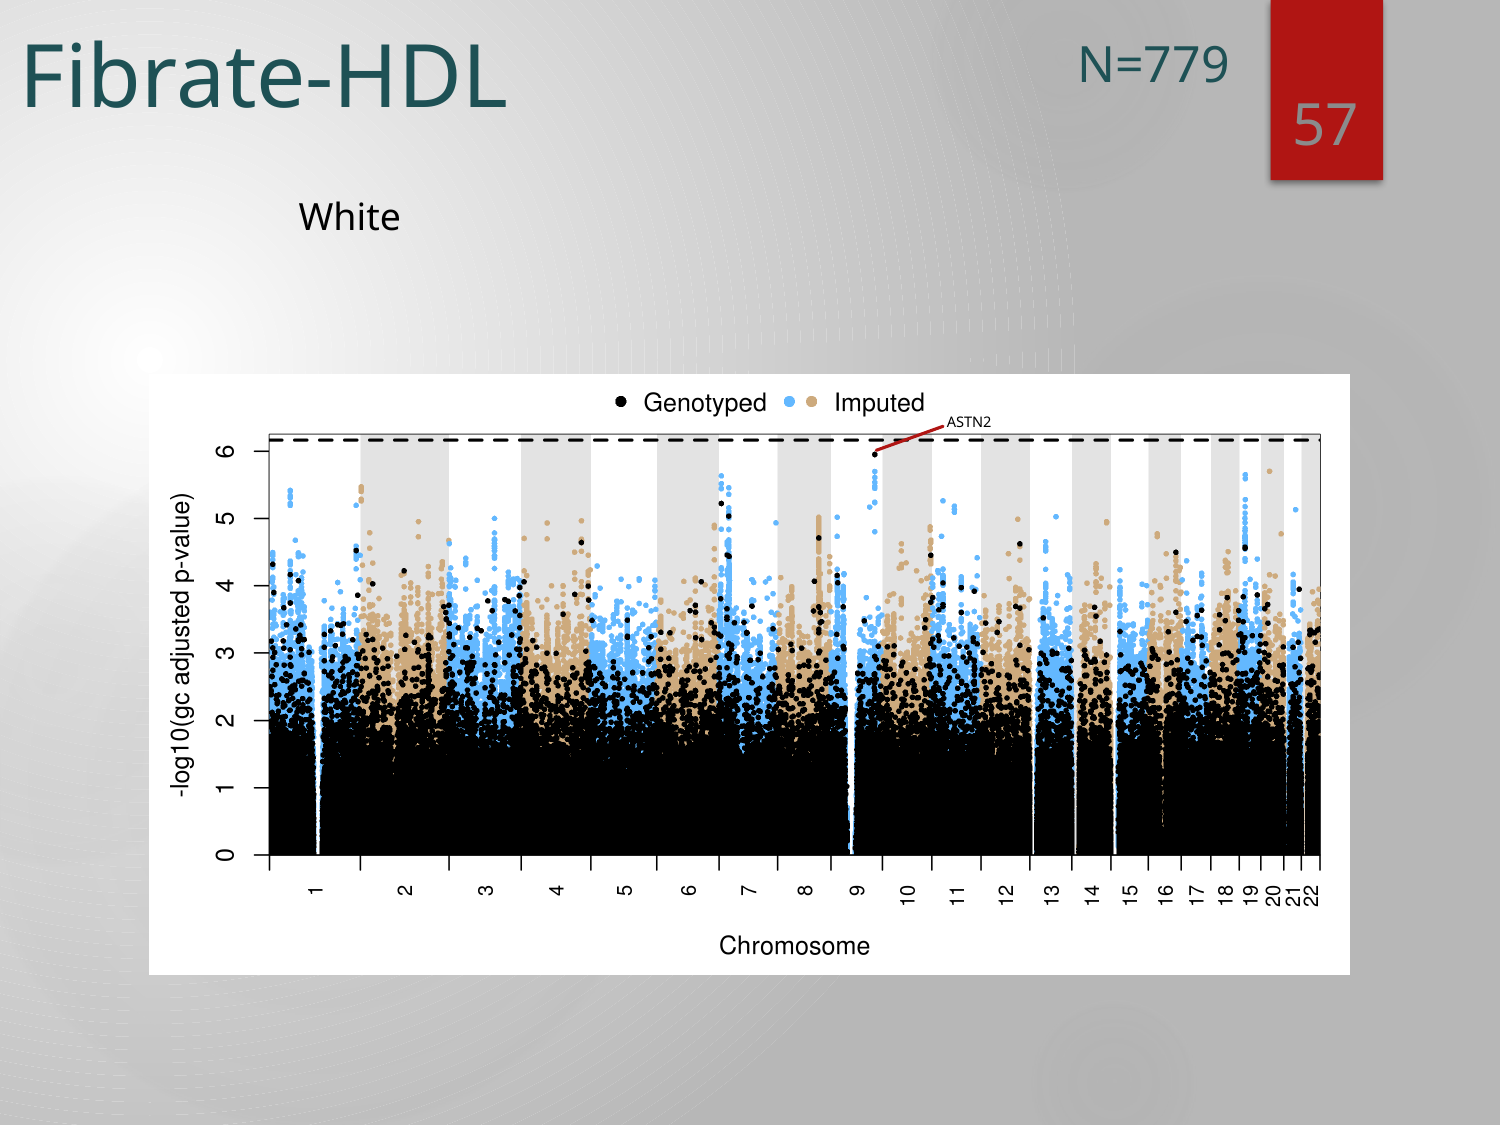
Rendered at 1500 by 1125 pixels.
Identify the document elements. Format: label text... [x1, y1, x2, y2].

text_box White [168, 185, 532, 246]
text_box N=779 [1062, 24, 1250, 104]
slide_number 57 [1273, 48, 1378, 175]
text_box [876, 426, 944, 451]
title Fibrate-HDL [4, 12, 750, 150]
picture [149, 374, 1350, 976]
